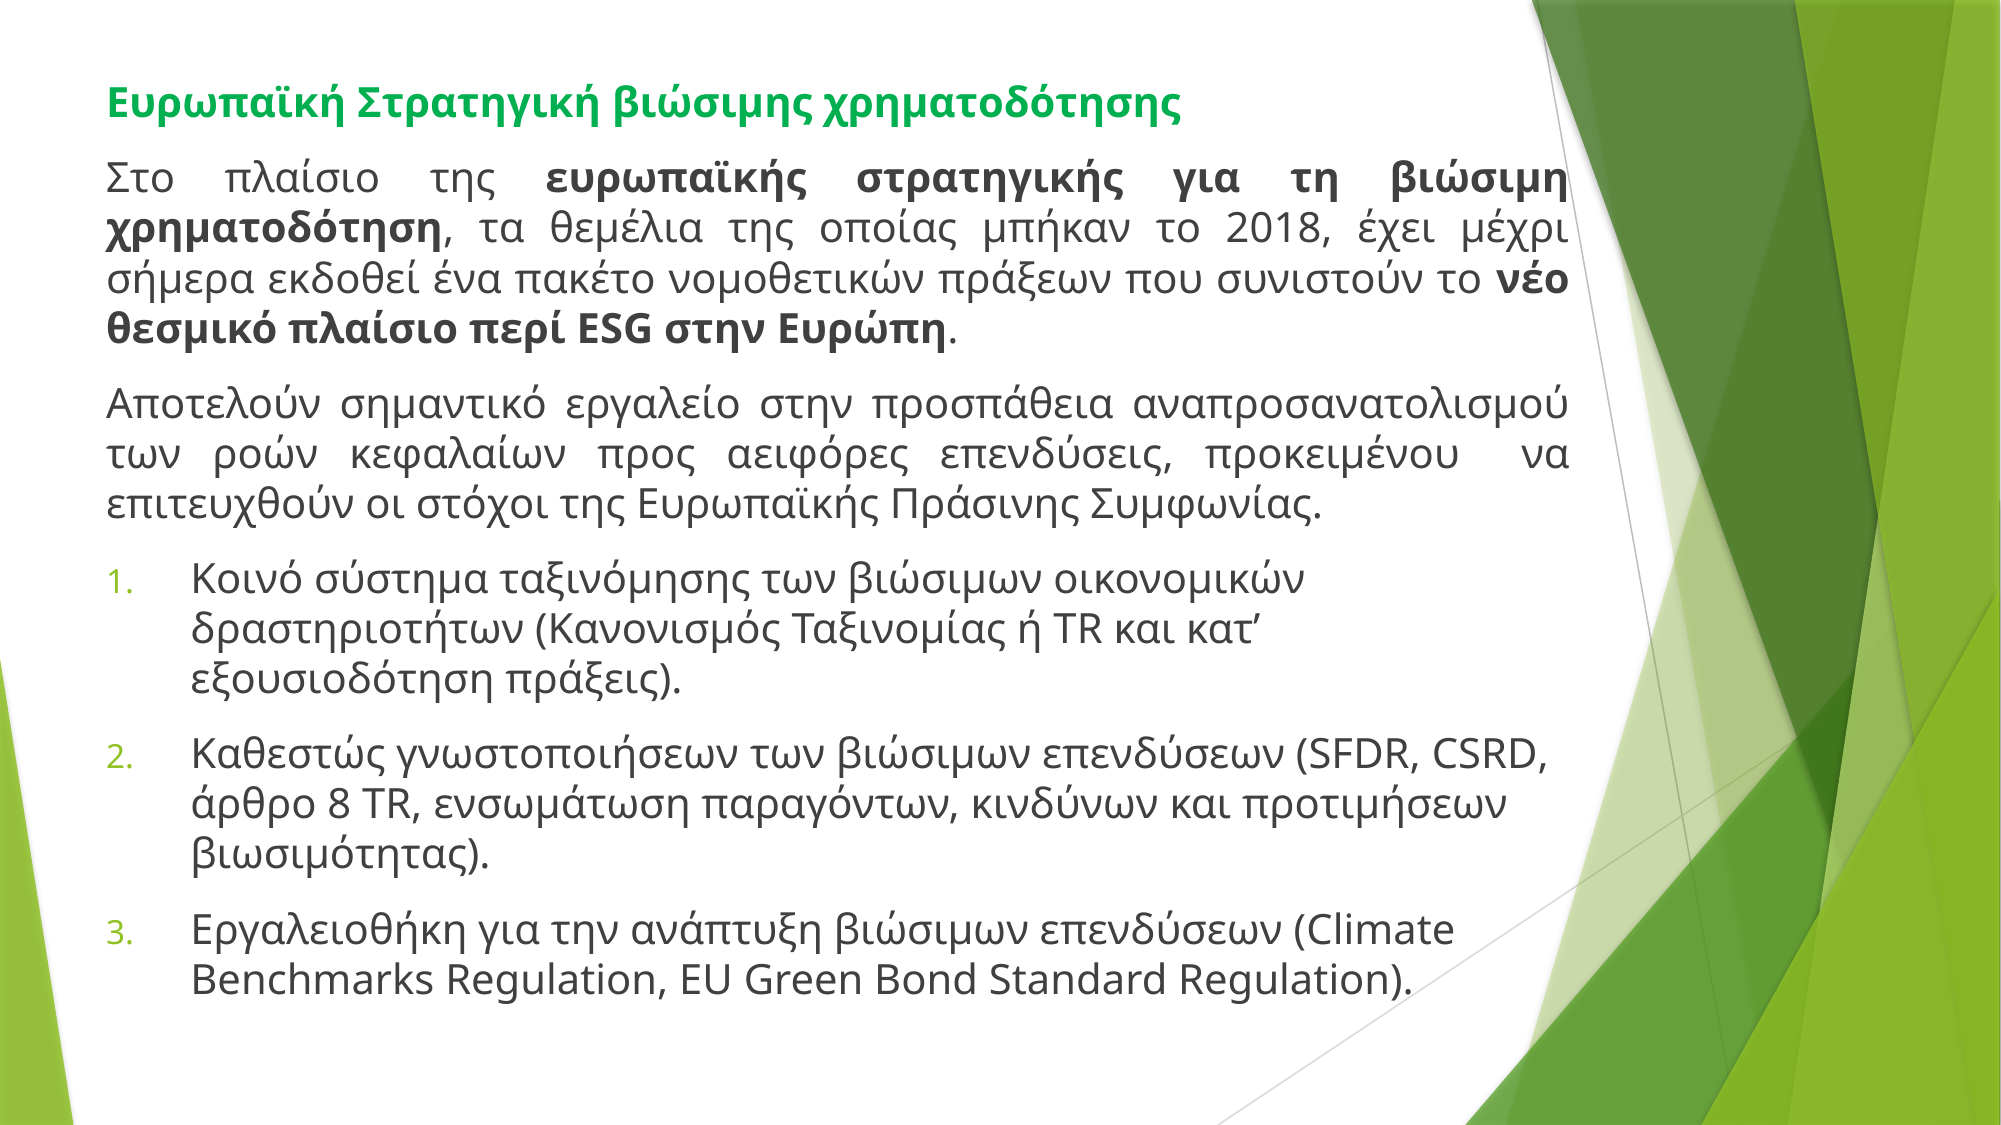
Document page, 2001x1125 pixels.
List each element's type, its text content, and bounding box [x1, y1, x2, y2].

list Ευρωπαϊκή Στρατηγική βιώσιμης χρηματοδότησης Στο πλαίσιο της ευρωπαϊκής στρατηγικής για τη βιώσιμη χρηματοδότηση, τα θεμέλια της οποίας μπήκαν το 2018, έχει μέχρι σήμερα εκδοθεί ένα πακέτο νομοθετικών πράξεων που συνιστούν το νέο θεσμικό πλαίσιο περί ESG στην Ευρώπη. Αποτελούν σημαντικό εργαλείο στην προσπάθεια αναπροσανατολισμού των ροών κεφαλαίων προς αειφόρες επενδύσεις, προκειμένου να επιτευχθούν οι στόχοι της Ευρωπαϊκής Πράσινης Συμφωνίας. Κοινό σύστημα ταξινόμησης των βιώσιμων οικονομικών δραστηριοτήτων (Κανονισμός Ταξινομίας ή ΤR και κατ’ εξουσιοδότηση πράξεις). Καθεστώς γνωστοποιήσεων των βιώσιμων επενδύσεων (SFDR, CSRD, άρθρο 8 ΤR, ενσωμάτωση παραγόντων, κινδύνων και προτιμήσεων βιωσιμότητας). Εργαλειοθήκη για την ανάπτυξη βιώσιμων επενδύσεων (Climate Benchmarks Regulation, EU Green Bond Standard Regulation). [91, 68, 1585, 1065]
